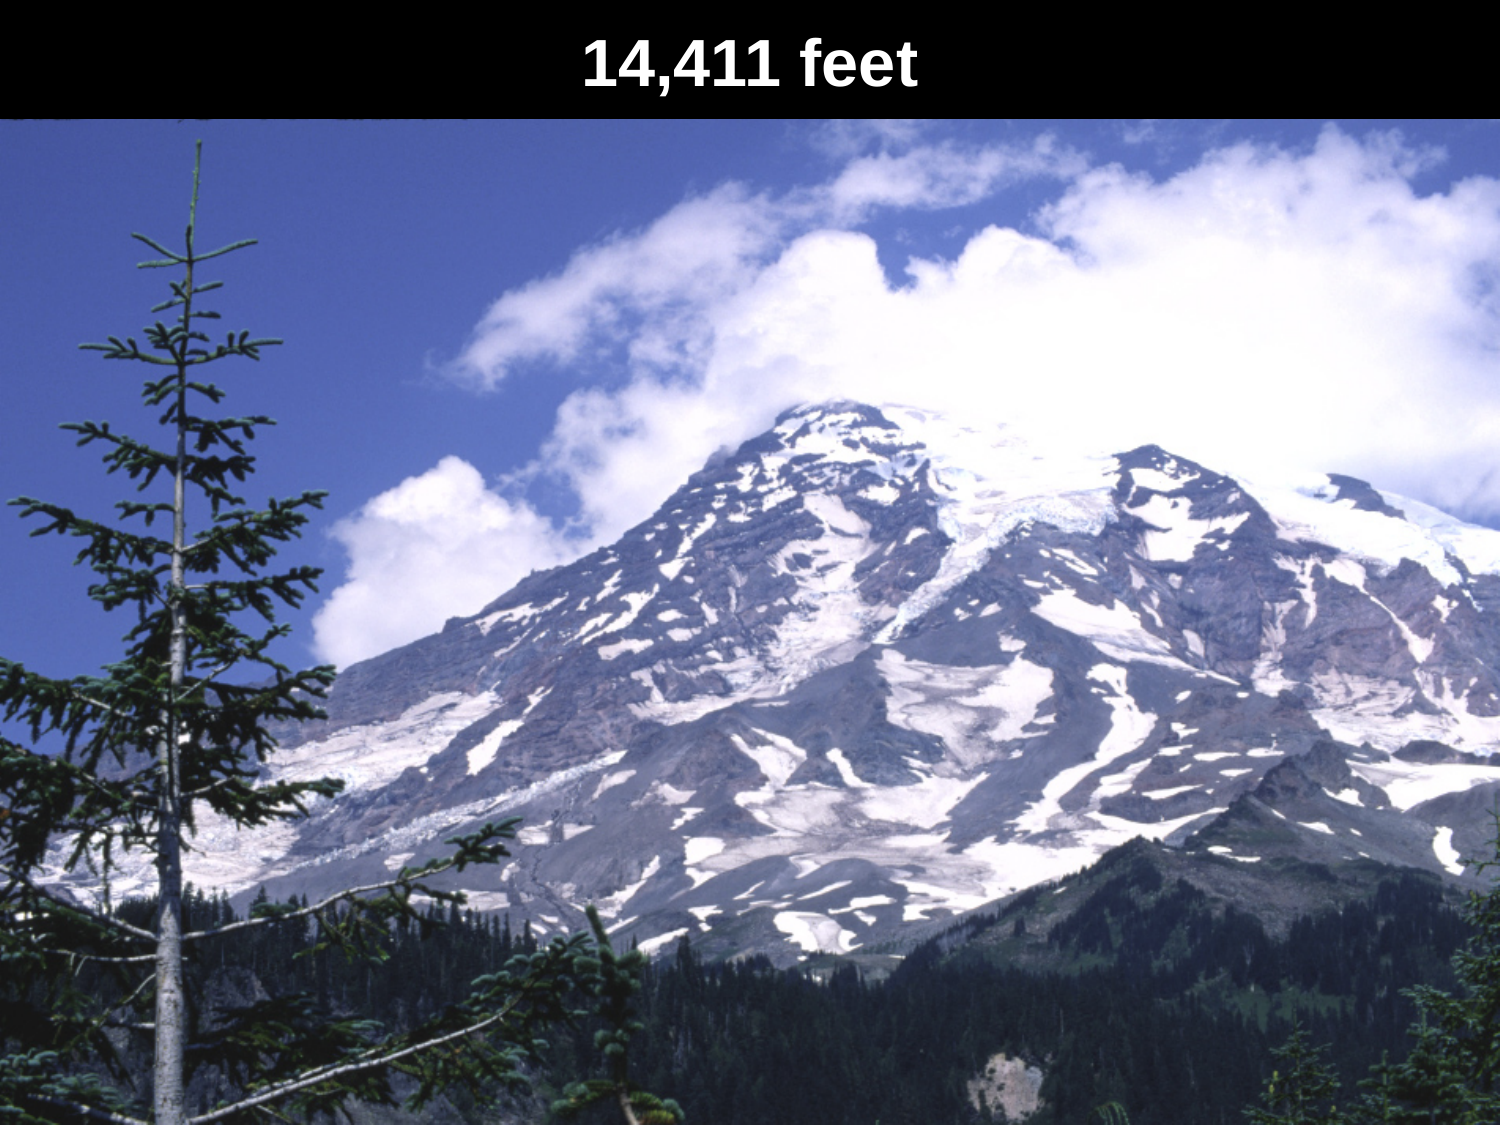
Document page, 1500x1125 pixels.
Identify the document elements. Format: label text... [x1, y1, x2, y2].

text_box 14,411 feet [0, 12, 1500, 108]
picture [0, 119, 1500, 1125]
